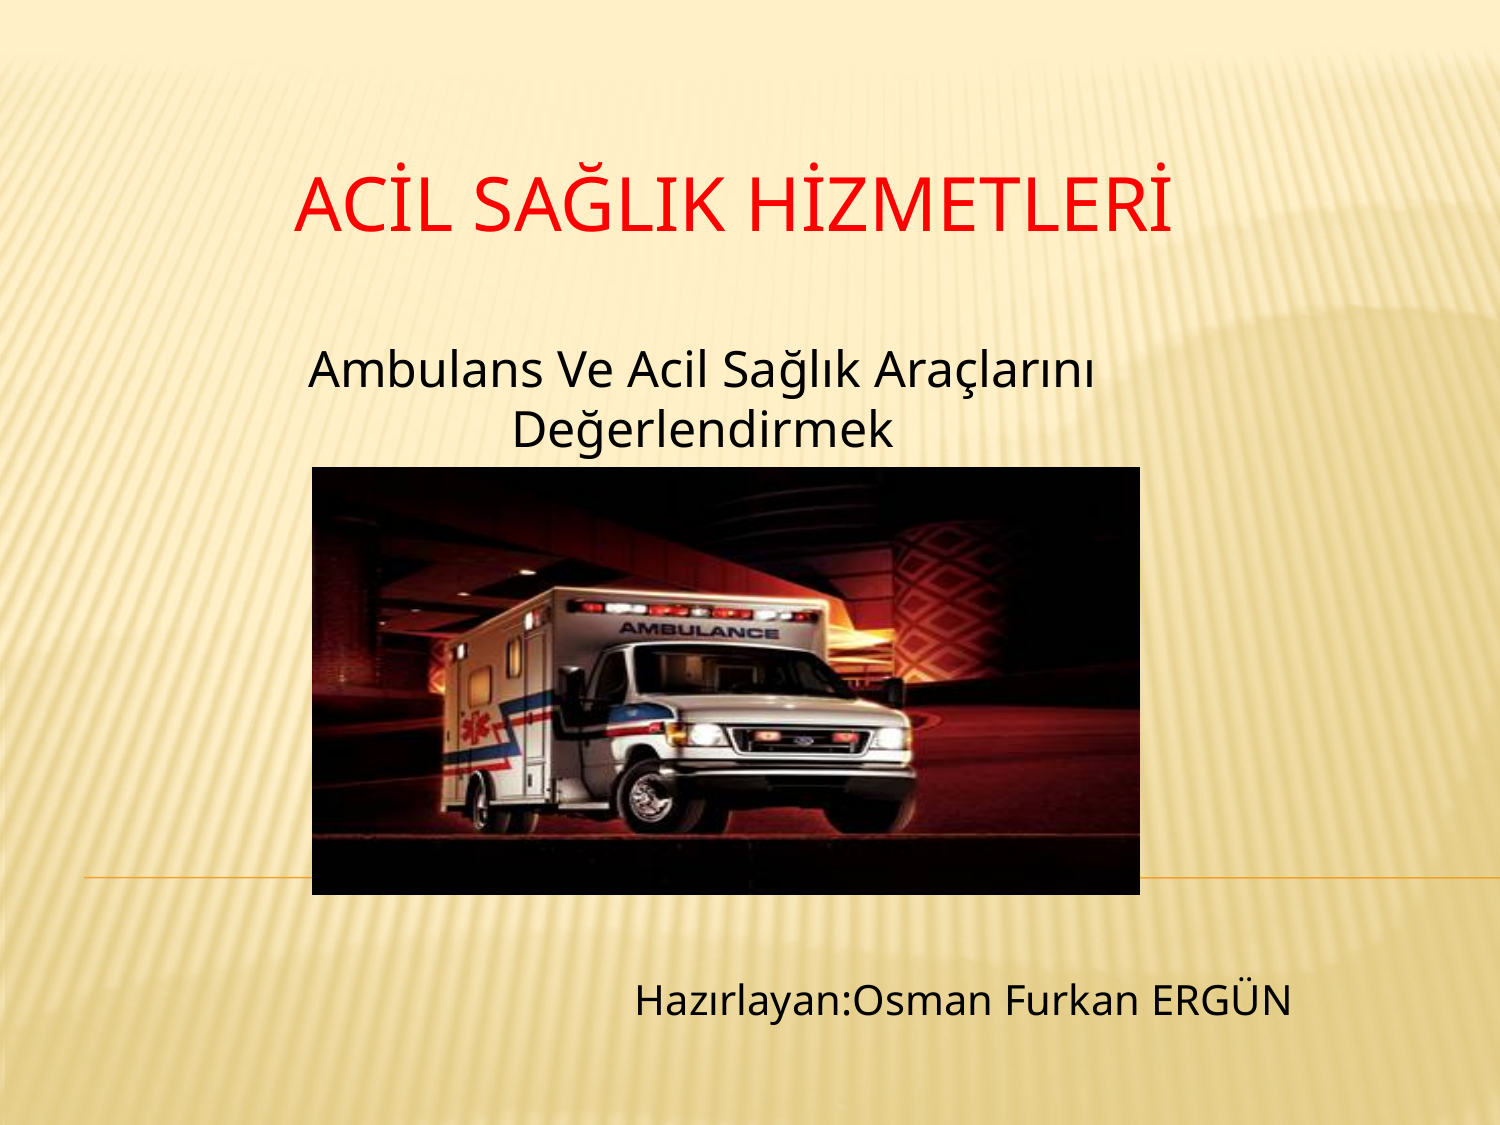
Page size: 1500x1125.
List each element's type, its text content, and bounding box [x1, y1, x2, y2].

subtitle Ambulans Ve Acil Sağlık Araçlarını Değerlendirmek [147, 385, 1258, 536]
text_box Hazırlayan:Osman Furkan ERGÜN [620, 881, 1500, 1032]
title Acil sağlık hizmetleri [41, 149, 1429, 350]
picture [312, 467, 1141, 895]
